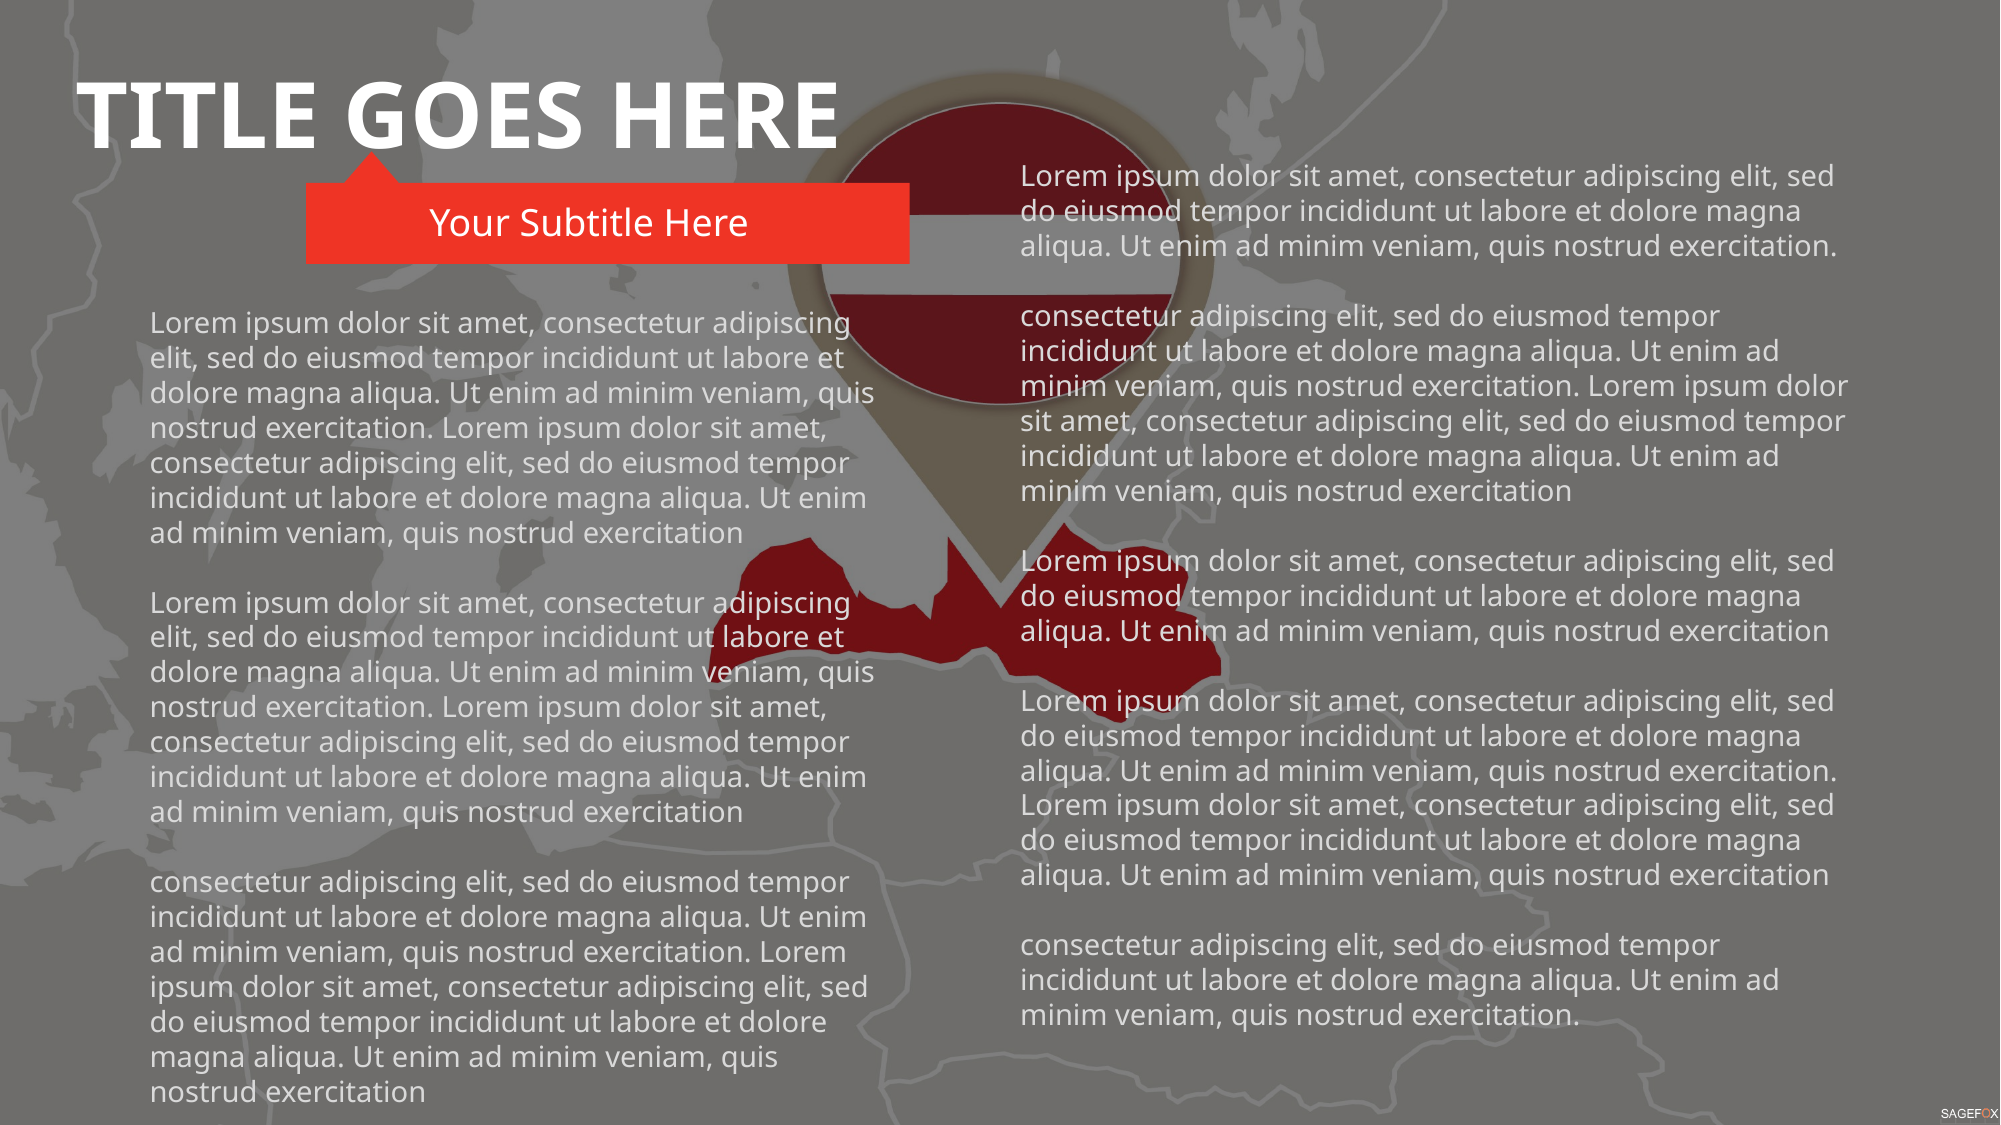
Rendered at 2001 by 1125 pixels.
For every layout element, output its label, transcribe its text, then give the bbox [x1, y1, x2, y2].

picture [0, 0, 2001, 1125]
text_box TITLE GOES HERE [60, 49, 965, 175]
text_box Lorem ipsum dolor sit amet, consectetur adipiscing elit, sed do eiusmod tempor incididunt ut labore et dolore magna aliqua. Ut enim ad minim veniam, quis nostrud exercitation. Lorem ipsum dolor sit amet, consectetur adipiscing elit, sed do eiusmod tempor incididunt ut labore et dolore magna aliqua. Ut enim ad minim veniam, quis nostrud exercitation Lorem ipsum dolor sit amet, consectetur adipiscing elit, sed do eiusmod tempor incididunt ut labore et dolore magna aliqua. Ut enim ad minim veniam, quis nostrud exercitation. Lorem ipsum dolor sit amet, consectetur adipiscing elit, sed do eiusmod tempor incididunt ut labore et dolore magna aliqua. Ut enim ad minim veniam, quis nostrud exercitation consectetur adipiscing elit, sed do eiusmod tempor incididunt ut labore et dolore magna aliqua. Ut enim ad minim veniam, quis nostrud exercitation. Lorem ipsum dolor sit amet, consectetur adipiscing elit, sed do eiusmod tempor incididunt ut labore et dolore magna aliqua. Ut enim ad minim veniam, quis nostrud exercitation [134, 296, 897, 1125]
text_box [306, 151, 910, 264]
text_box Lorem ipsum dolor sit amet, consectetur adipiscing elit, sed do eiusmod tempor incididunt ut labore et dolore magna aliqua. Ut enim ad minim veniam, quis nostrud exercitation. consectetur adipiscing elit, sed do eiusmod tempor incididunt ut labore et dolore magna aliqua. Ut enim ad minim veniam, quis nostrud exercitation. Lorem ipsum dolor sit amet, consectetur adipiscing elit, sed do eiusmod tempor incididunt ut labore et dolore magna aliqua. Ut enim ad minim veniam, quis nostrud exercitation Lorem ipsum dolor sit amet, consectetur adipiscing elit, sed do eiusmod tempor incididunt ut labore et dolore magna aliqua. Ut enim ad minim veniam, quis nostrud exercitation Lorem ipsum dolor sit amet, consectetur adipiscing elit, sed do eiusmod tempor incididunt ut labore et dolore magna aliqua. Ut enim ad minim veniam, quis nostrud exercitation. Lorem ipsum dolor sit amet, consectetur adipiscing elit, sed do eiusmod tempor incididunt ut labore et dolore magna aliqua. Ut enim ad minim veniam, quis nostrud exercitation consectetur adipiscing elit, sed do eiusmod tempor incididunt ut labore et dolore magna aliqua. Ut enim ad minim veniam, quis nostrud exercitation. [1005, 150, 1876, 1039]
